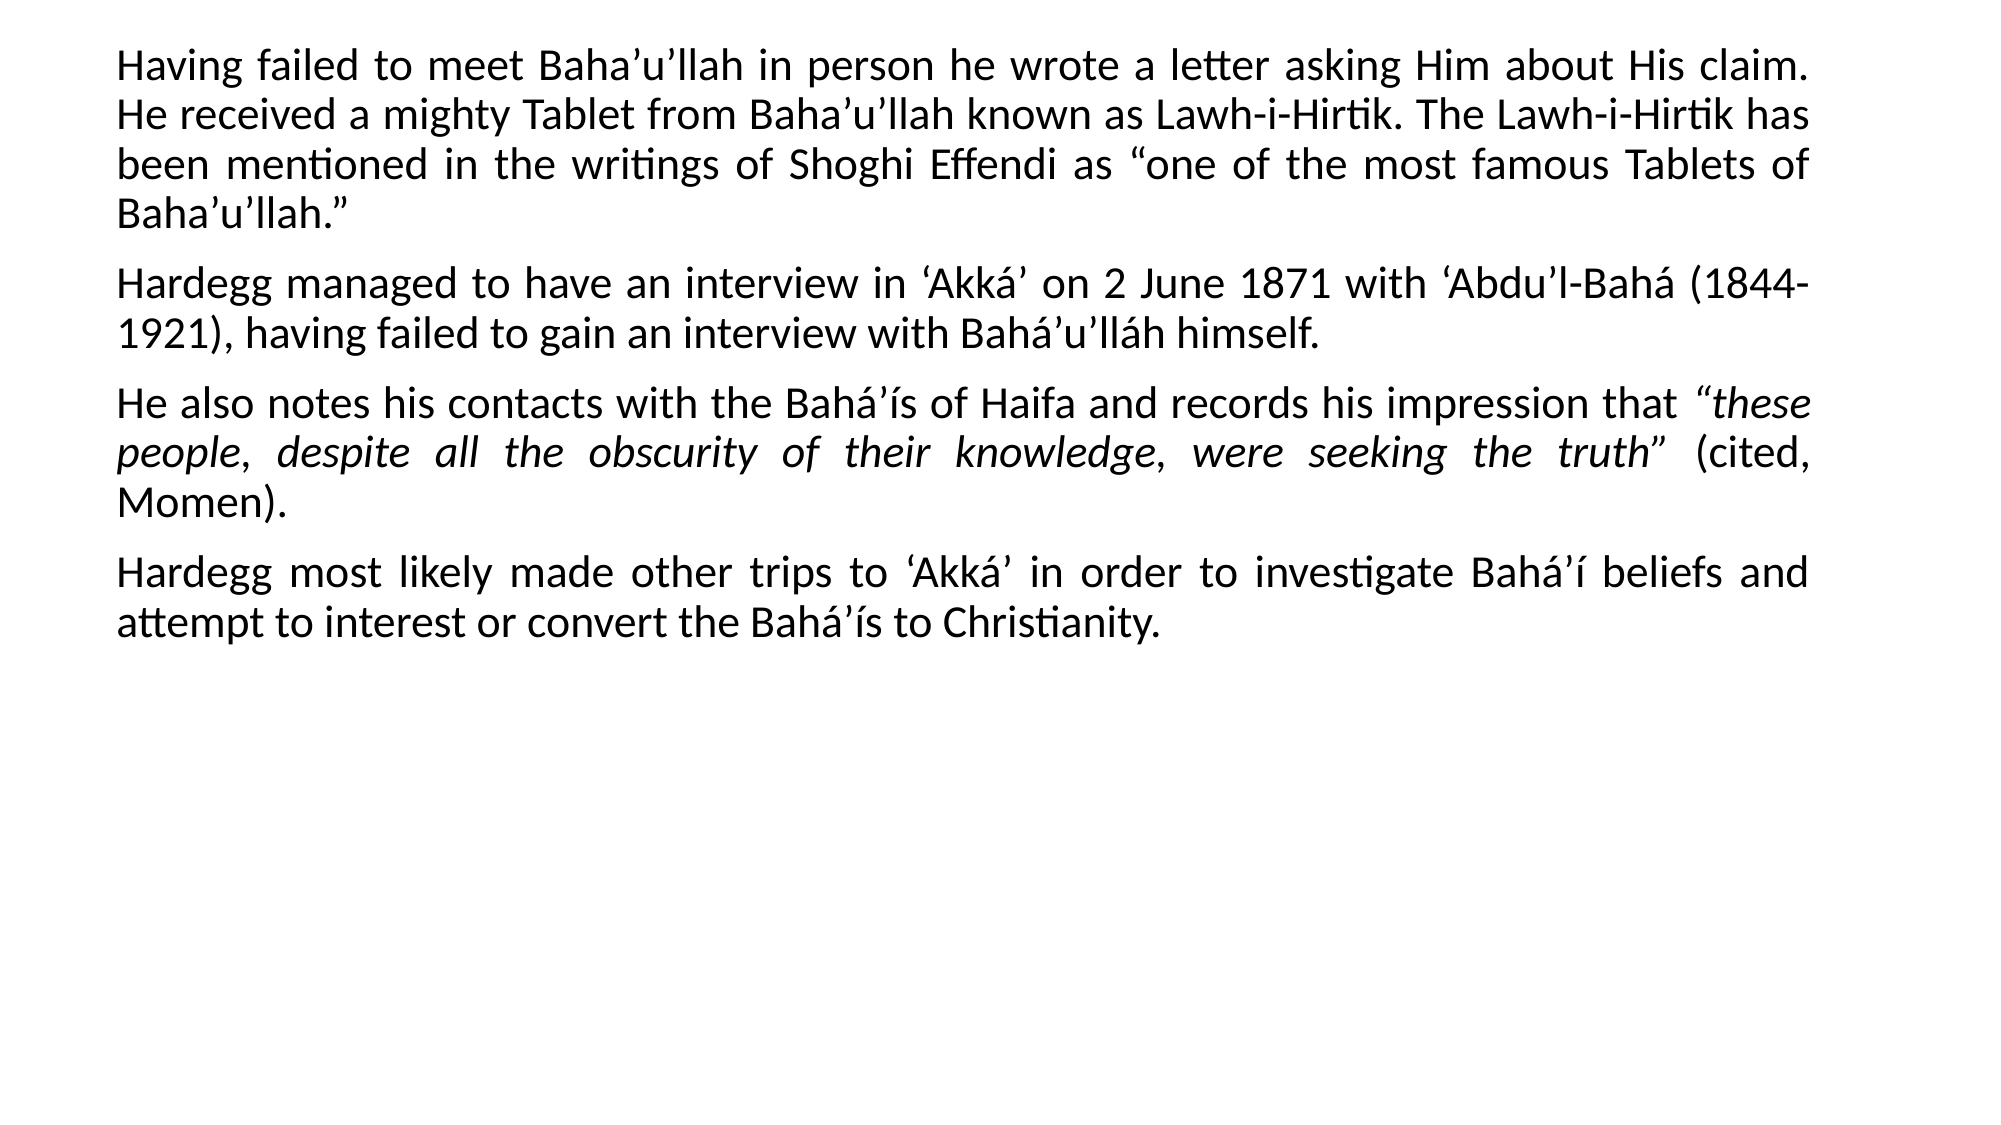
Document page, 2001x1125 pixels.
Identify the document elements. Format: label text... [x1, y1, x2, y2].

list Having failed to meet Baha’u’llah in person he wrote a letter asking Him about His claim. He received a mighty Tablet from Baha’u’llah known as Lawh-i-Hirtik. The Lawh-i-Hirtik has been mentioned in the writings of Shoghi Effendi as “one of the most famous Tablets of Baha’u’llah.” Hardegg managed to have an interview in ‘Akká’ on 2 June 1871 with ‘Abdu’l-Bahá (1844-1921), having failed to gain an interview with Bahá’u’lláh himself. He also notes his contacts with the Bahá’ís of Haifa and records his impression that “these people, despite all the obscurity of their knowledge, were seeking the truth” (cited, Momen). Hardegg most likely made other trips to ‘Akká’ in order to investigate Bahá’í beliefs and attempt to interest or convert the Bahá’ís to Christianity. [101, 33, 1827, 1110]
